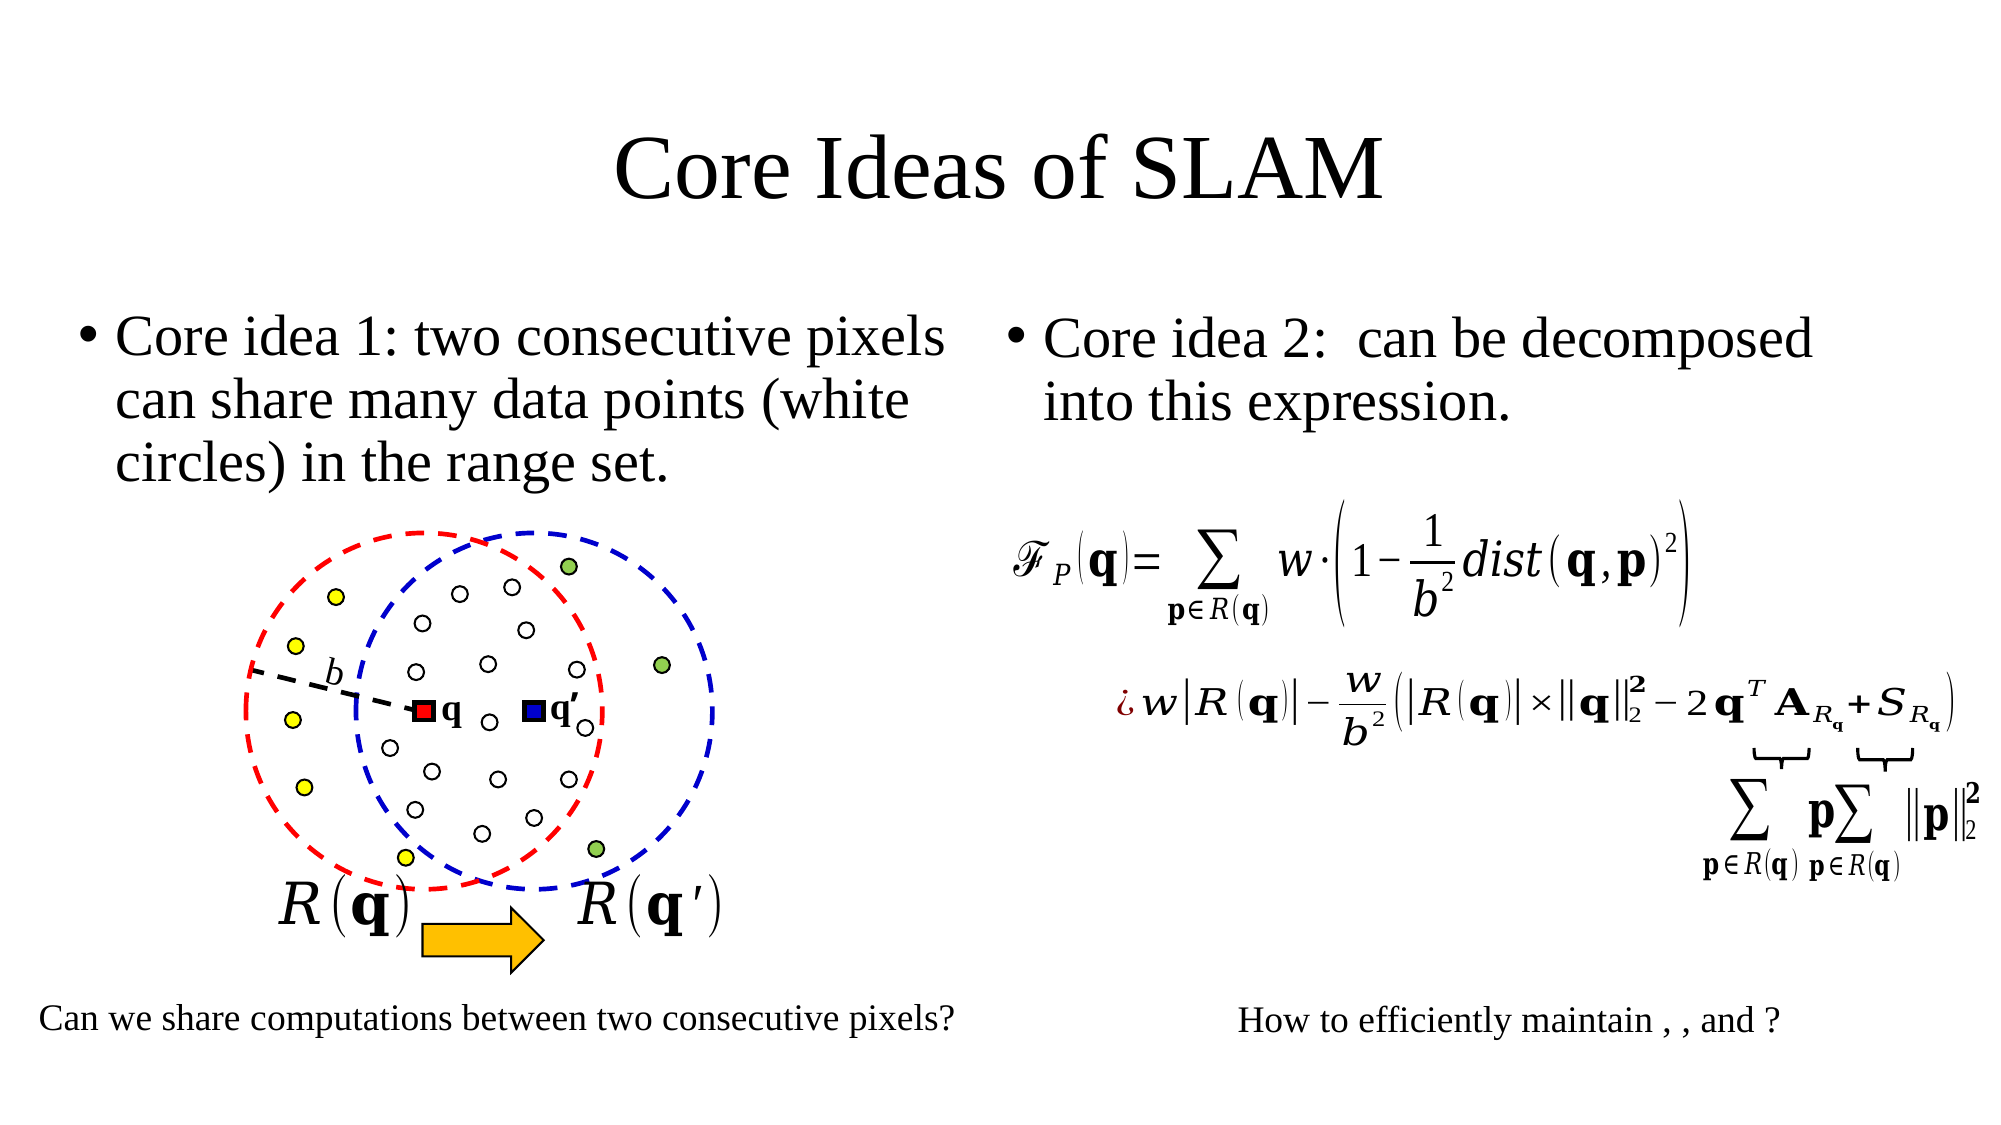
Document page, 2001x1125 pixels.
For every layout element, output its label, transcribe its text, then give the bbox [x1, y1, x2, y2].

text_box q’ [534, 674, 594, 735]
text_box [244, 531, 604, 891]
text_box [587, 839, 606, 859]
title Core Ideas of SLAM [137, 59, 1863, 278]
text_box [481, 531, 714, 891]
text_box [249, 669, 423, 713]
list Core idea 1: two consecutive pixels can share many data points (white circles) in the range set. [63, 298, 965, 985]
text_box [652, 656, 671, 675]
text_box [525, 808, 544, 827]
text_box q [426, 675, 477, 735]
text_box [559, 557, 578, 576]
text_box [1857, 747, 1914, 772]
text_box [421, 905, 546, 976]
text_box Can we share computations between two consecutive pixels? [23, 985, 972, 1046]
text_box [1753, 747, 1810, 770]
text_box [406, 800, 425, 819]
